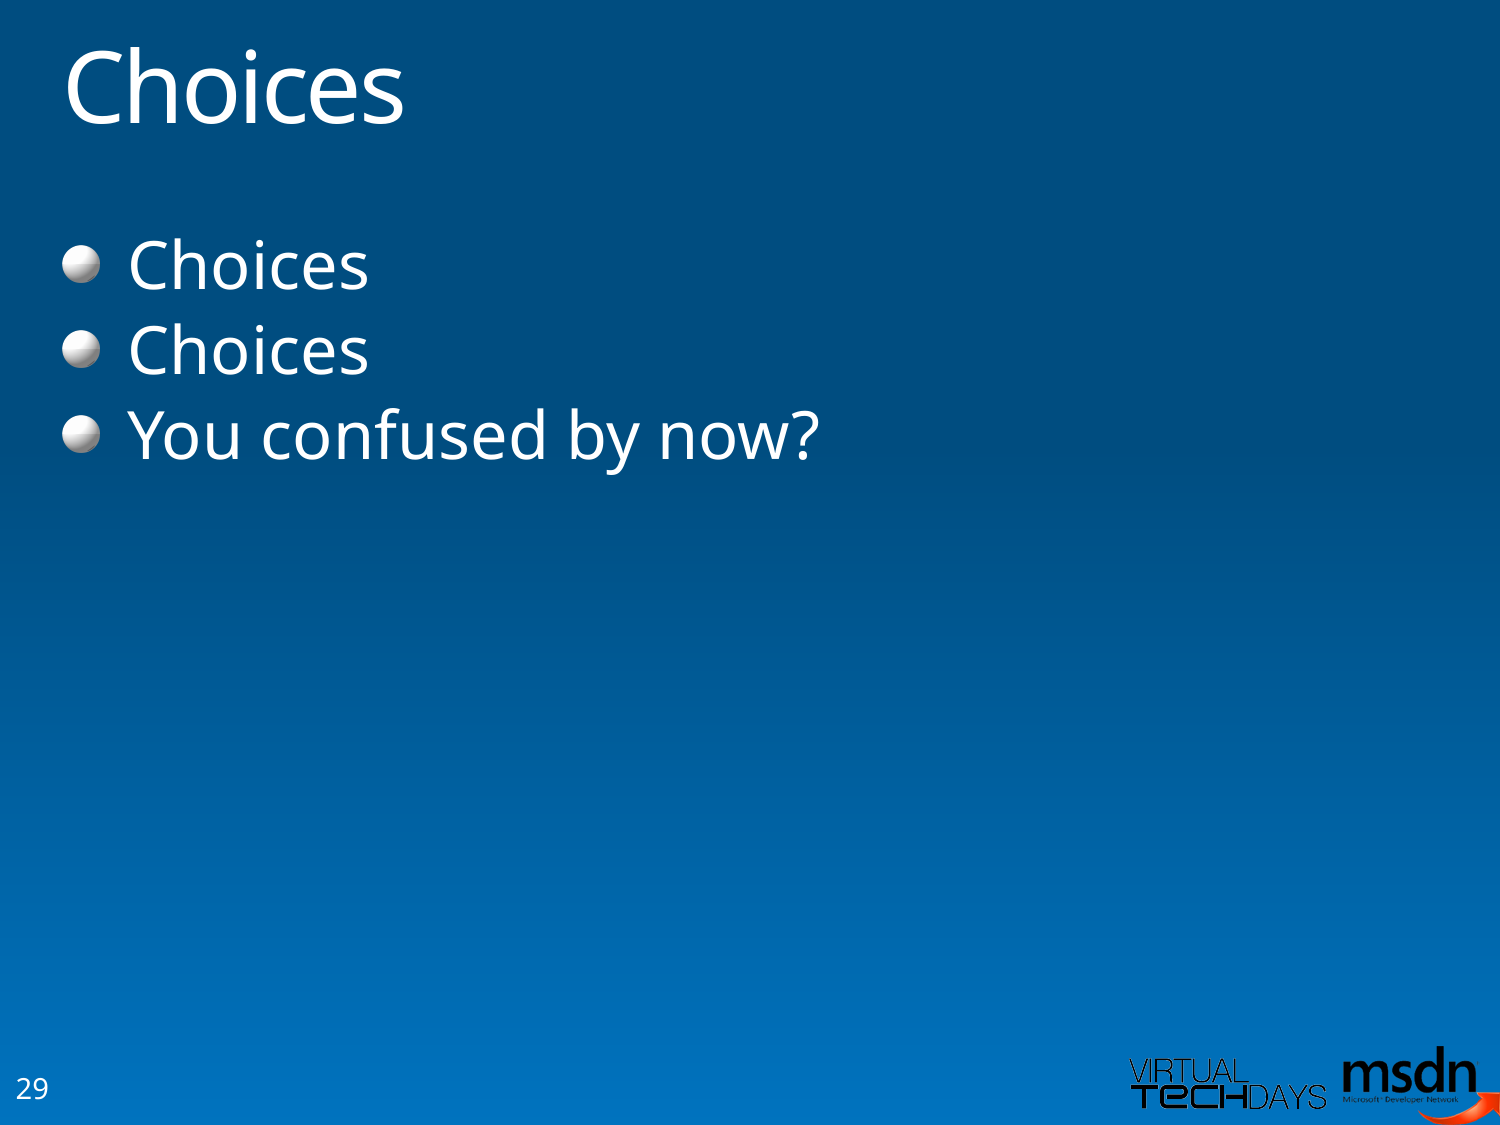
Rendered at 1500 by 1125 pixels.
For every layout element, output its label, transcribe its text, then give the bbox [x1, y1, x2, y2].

picture [62, 415, 100, 453]
picture [62, 245, 100, 283]
list Choices Choices You confused by now? [62, 231, 1438, 483]
picture [1343, 1046, 1500, 1125]
picture [1125, 1049, 1327, 1119]
title Choices [62, 37, 1438, 147]
picture [62, 330, 100, 368]
